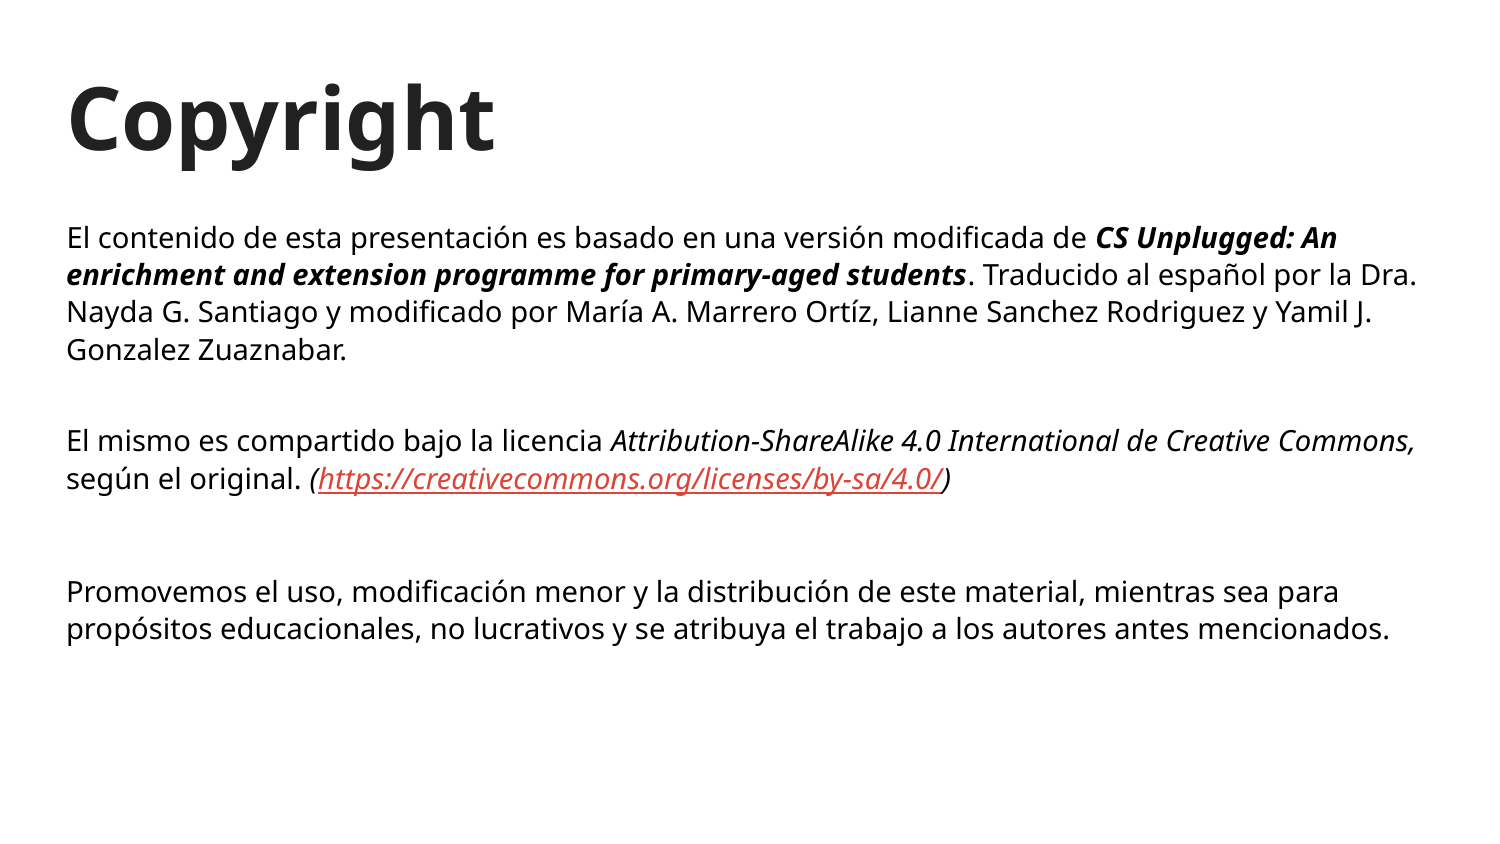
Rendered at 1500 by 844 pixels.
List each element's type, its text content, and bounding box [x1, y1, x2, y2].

list El contenido de esta presentación es basado en una versión modificada de CS Unplugged: An enrichment and extension programme for primary-aged students. Traducido al español por la Dra. Nayda G. Santiago y modificado por María A. Marrero Ortíz, Lianne Sanchez Rodriguez y Yamil J. Gonzalez Zuaznabar. El mismo es compartido bajo la licencia Attribution-ShareAlike 4.0 International de Creative Commons, según el original. (https://creativecommons.org/licenses/by-sa/4.0/) Promovemos el uso, modificación menor y la distribución de este material, mientras sea para propósitos educacionales, no lucrativos y se atribuya el trabajo a los autores antes mencionados. [51, 201, 1449, 750]
title Copyright [51, 48, 1449, 180]
